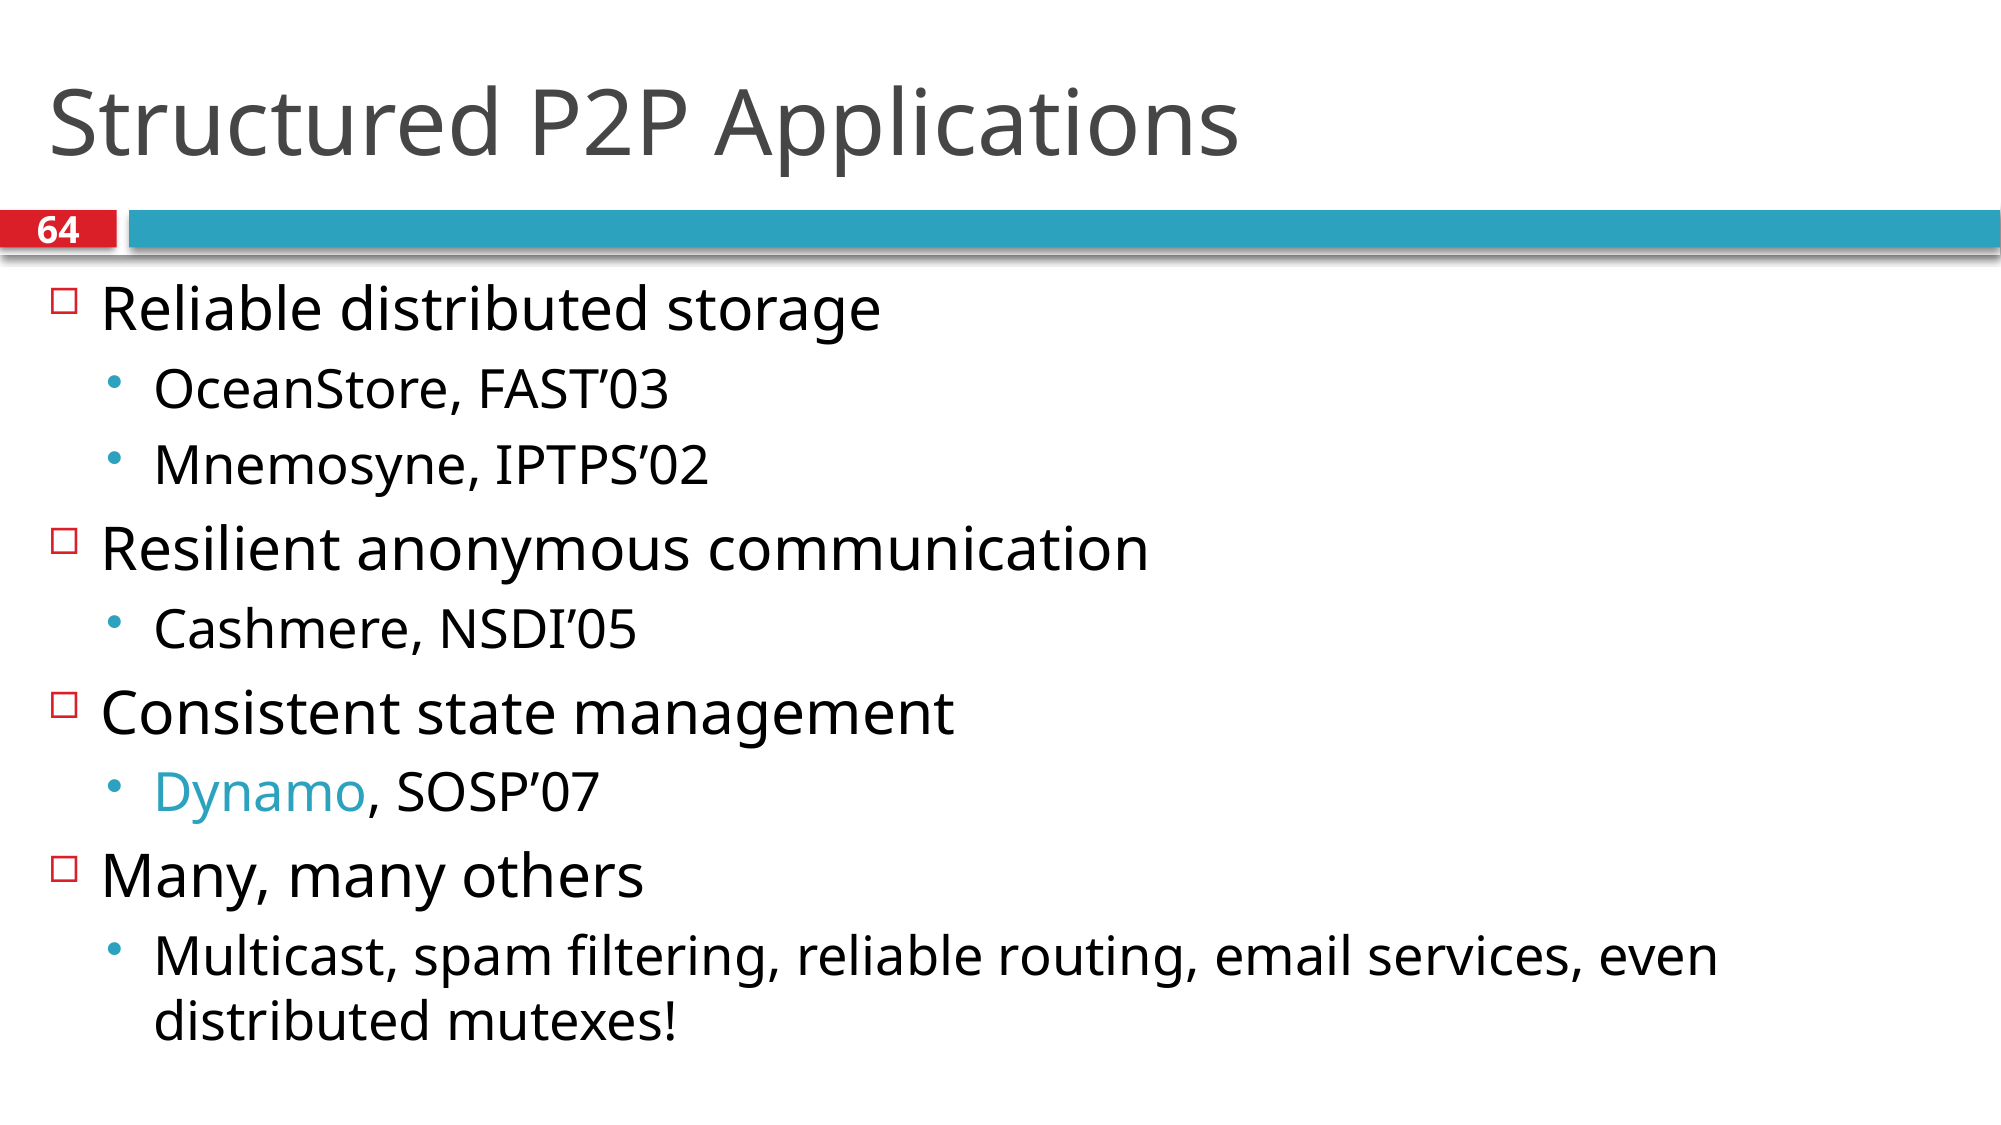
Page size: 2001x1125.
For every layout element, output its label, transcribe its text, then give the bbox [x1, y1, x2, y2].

list Reliable distributed storage OceanStore, FAST’03 Mnemosyne, IPTPS’02 Resilient anonymous communication Cashmere, NSDI’05 Consistent state management Dynamo, SOSP’07 Many, many others Multicast, spam filtering, reliable routing, email services, even distributed mutexes! [33, 262, 1967, 1100]
slide_number 64 [0, 206, 117, 257]
title Structured P2P Applications [33, 37, 1967, 200]
